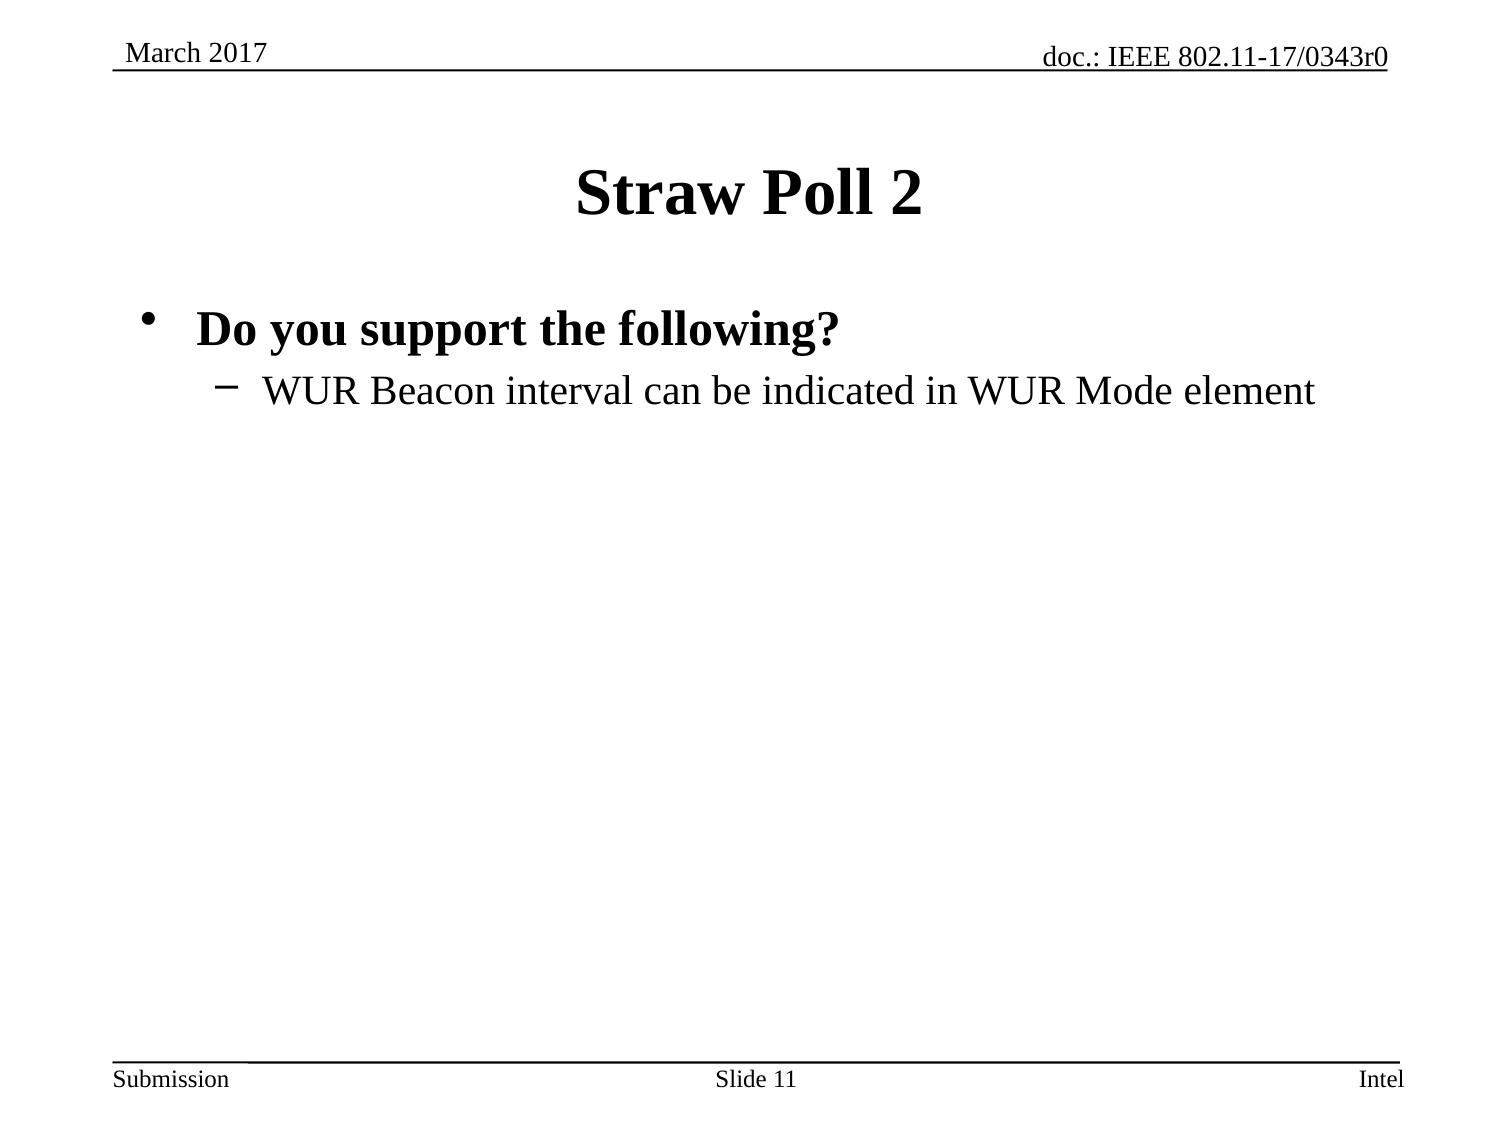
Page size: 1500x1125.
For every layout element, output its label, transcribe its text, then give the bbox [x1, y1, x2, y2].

footer Intel [1134, 1062, 1405, 1093]
title Straw Poll 2 [112, 99, 1388, 276]
slide_number Slide 11 [712, 1062, 800, 1093]
list Do you support the following? WUR Beacon interval can be indicated in WUR Mode element [124, 287, 1401, 963]
